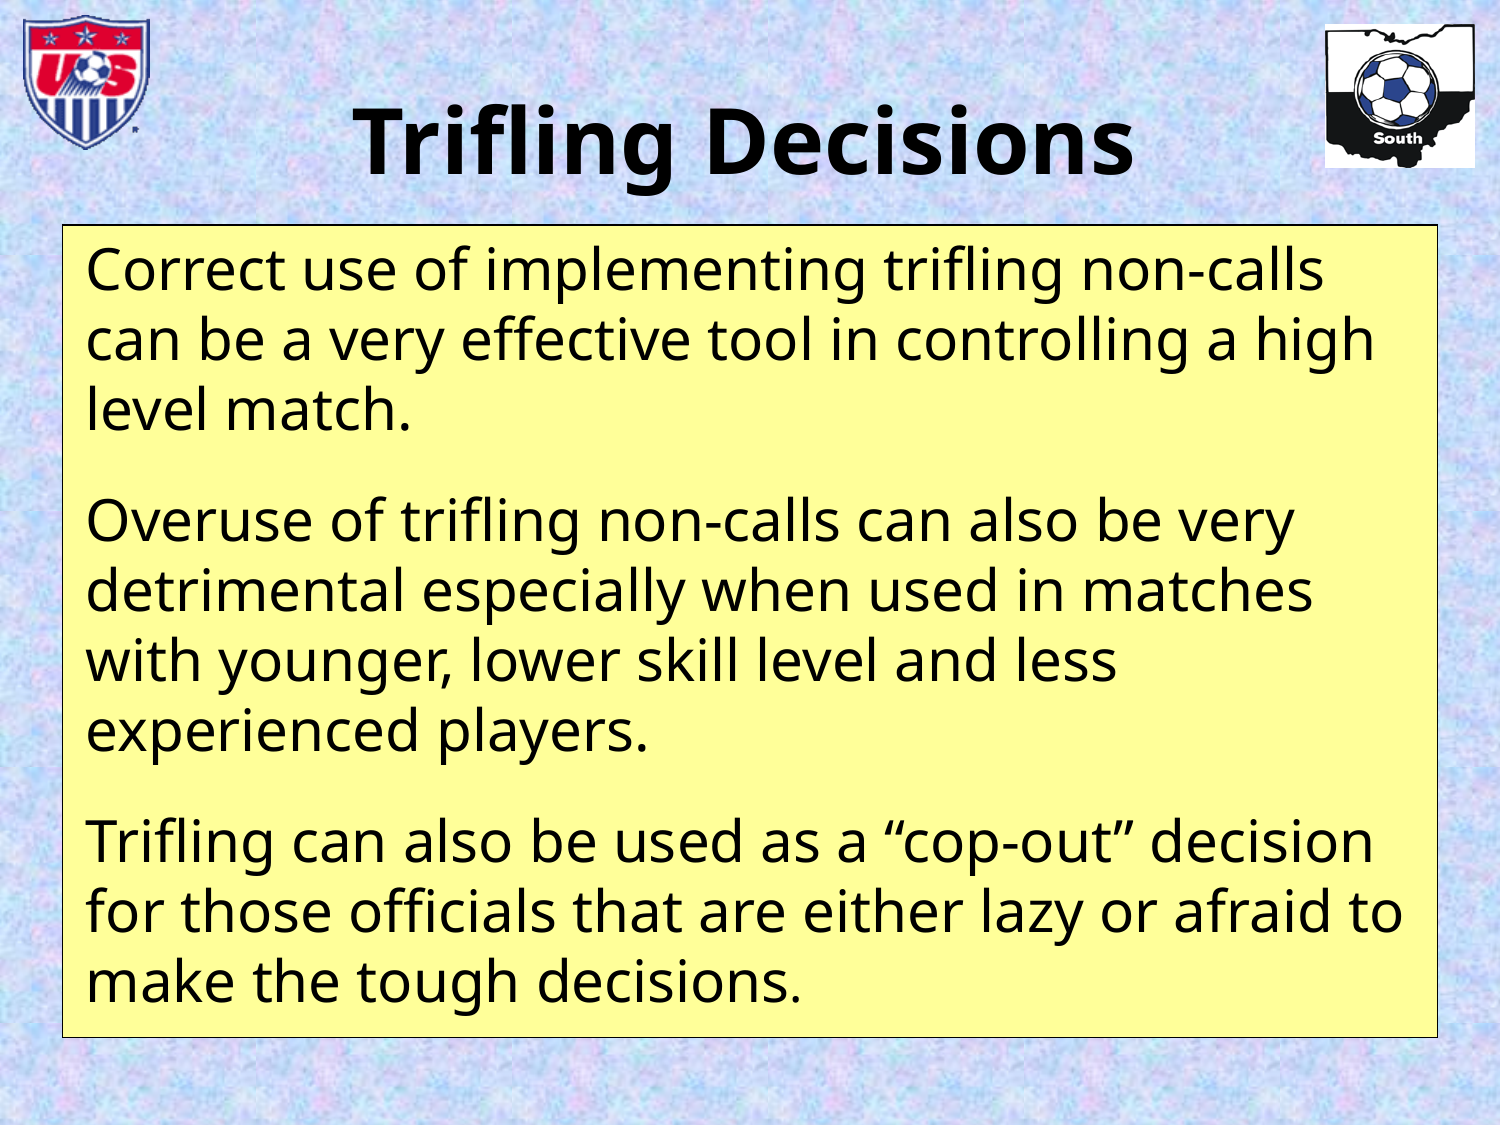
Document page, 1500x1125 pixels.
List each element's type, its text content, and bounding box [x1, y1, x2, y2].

picture [0, 0, 1500, 1125]
title Trifling Decisions [274, 62, 1213, 213]
list Correct use of implementing trifling non-calls can be a very effective tool in controlling a high level match. Overuse of trifling non-calls can also be very detrimental especially when used in matches with younger, lower skill level and less experienced players. Trifling can also be used as a “cop-out” decision for those officials that are either lazy or afraid to make the tough decisions. [62, 224, 1438, 1038]
